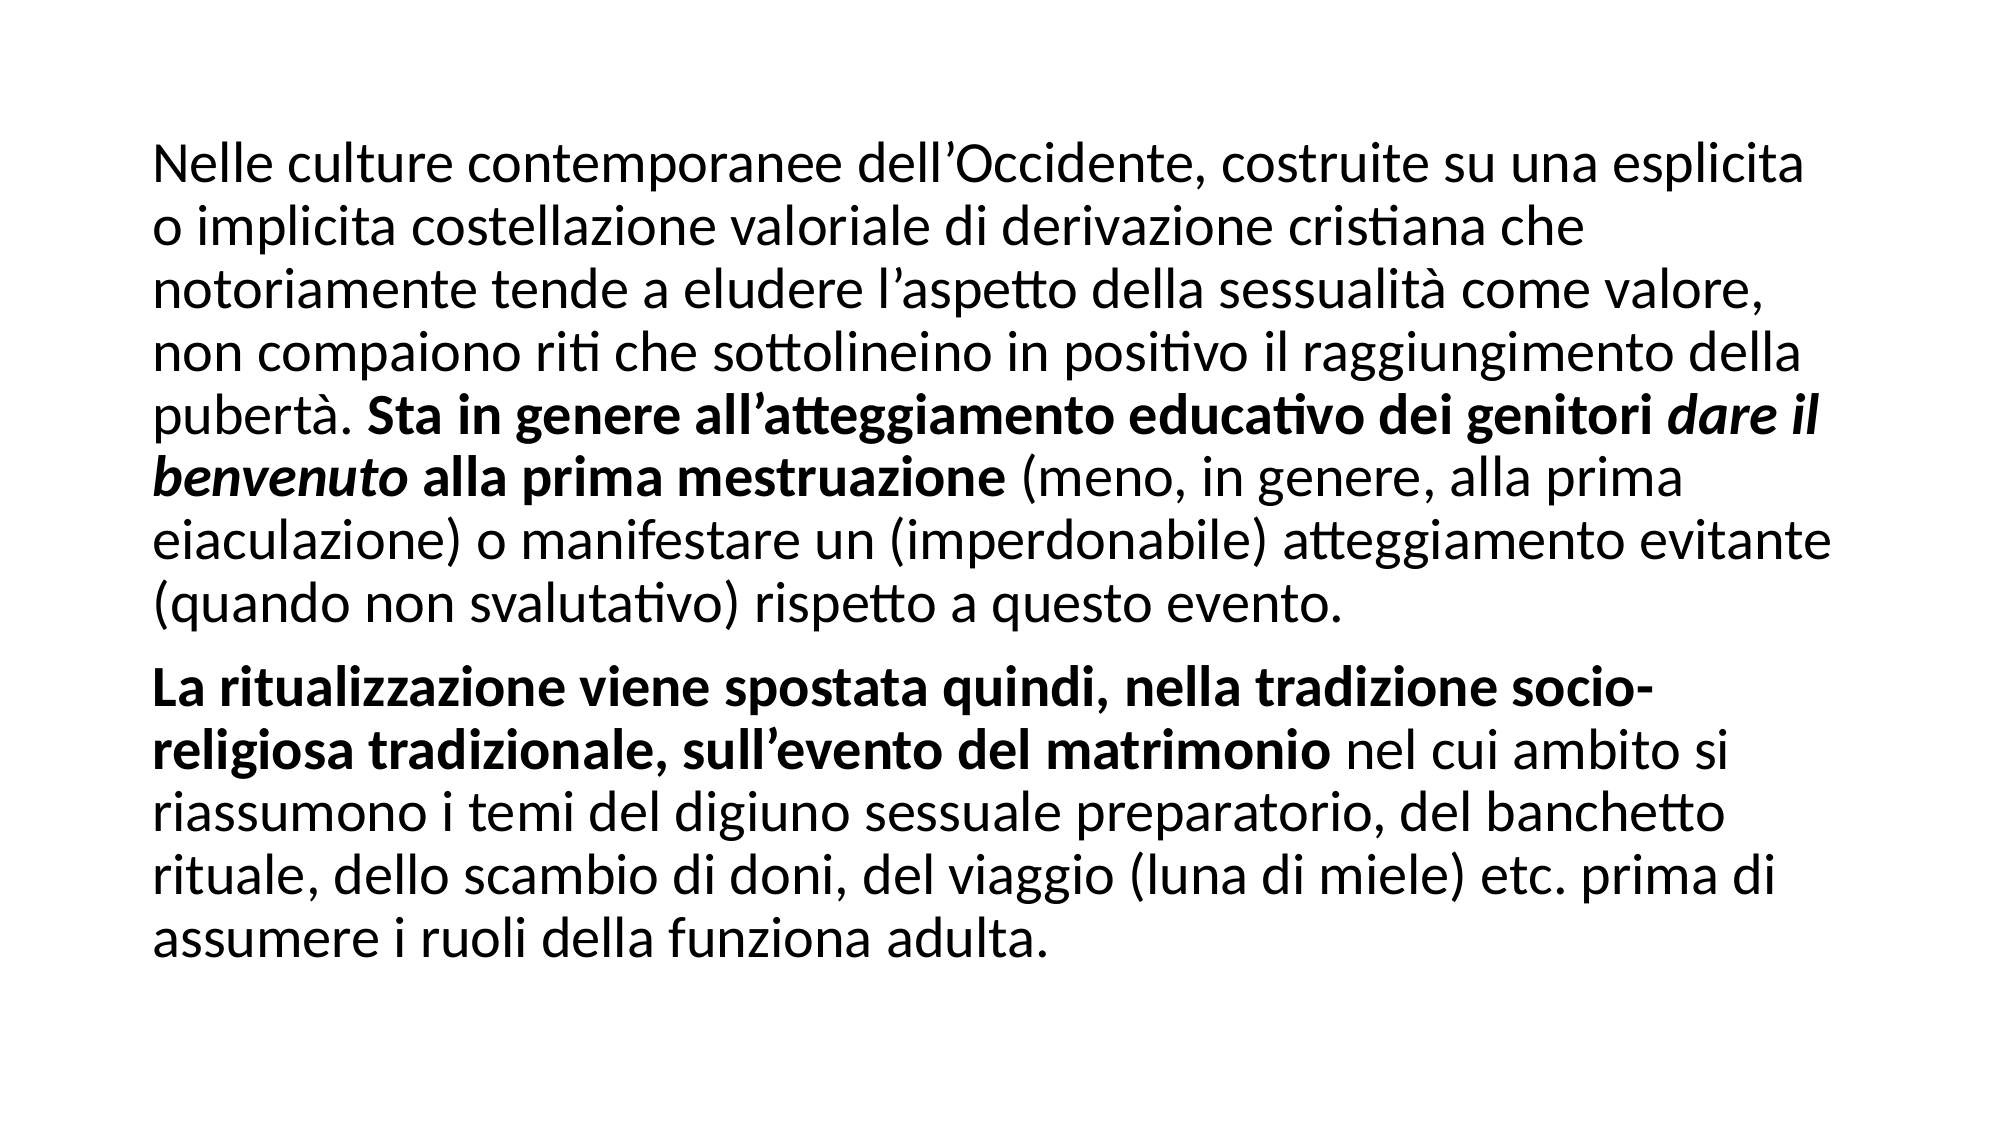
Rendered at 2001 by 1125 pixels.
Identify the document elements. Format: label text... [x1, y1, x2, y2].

list Nelle culture contemporanee dell’Occidente, costruite su una esplicita o implicita costellazione valoriale di derivazione cristiana che notoriamente tende a eludere l’aspetto della sessualità come valore, non compaiono riti che sottolineino in positivo il raggiungimento della pubertà. Sta in genere all’atteggiamento educativo dei genitori dare il benvenuto alla prima mestruazione (meno, in genere, alla prima eiaculazione) o manifestare un (imperdonabile) atteggiamento evitante (quando non svalutativo) rispetto a questo evento. La ritualizzazione viene spostata quindi, nella tradizione socio-religiosa tradizionale, sull’evento del matrimonio nel cui ambito si riassumono i temi del digiuno sessuale preparatorio, del banchetto rituale, dello scambio di doni, del viaggio (luna di miele) etc. prima di assumere i ruoli della funziona adulta. [137, 125, 1863, 1014]
